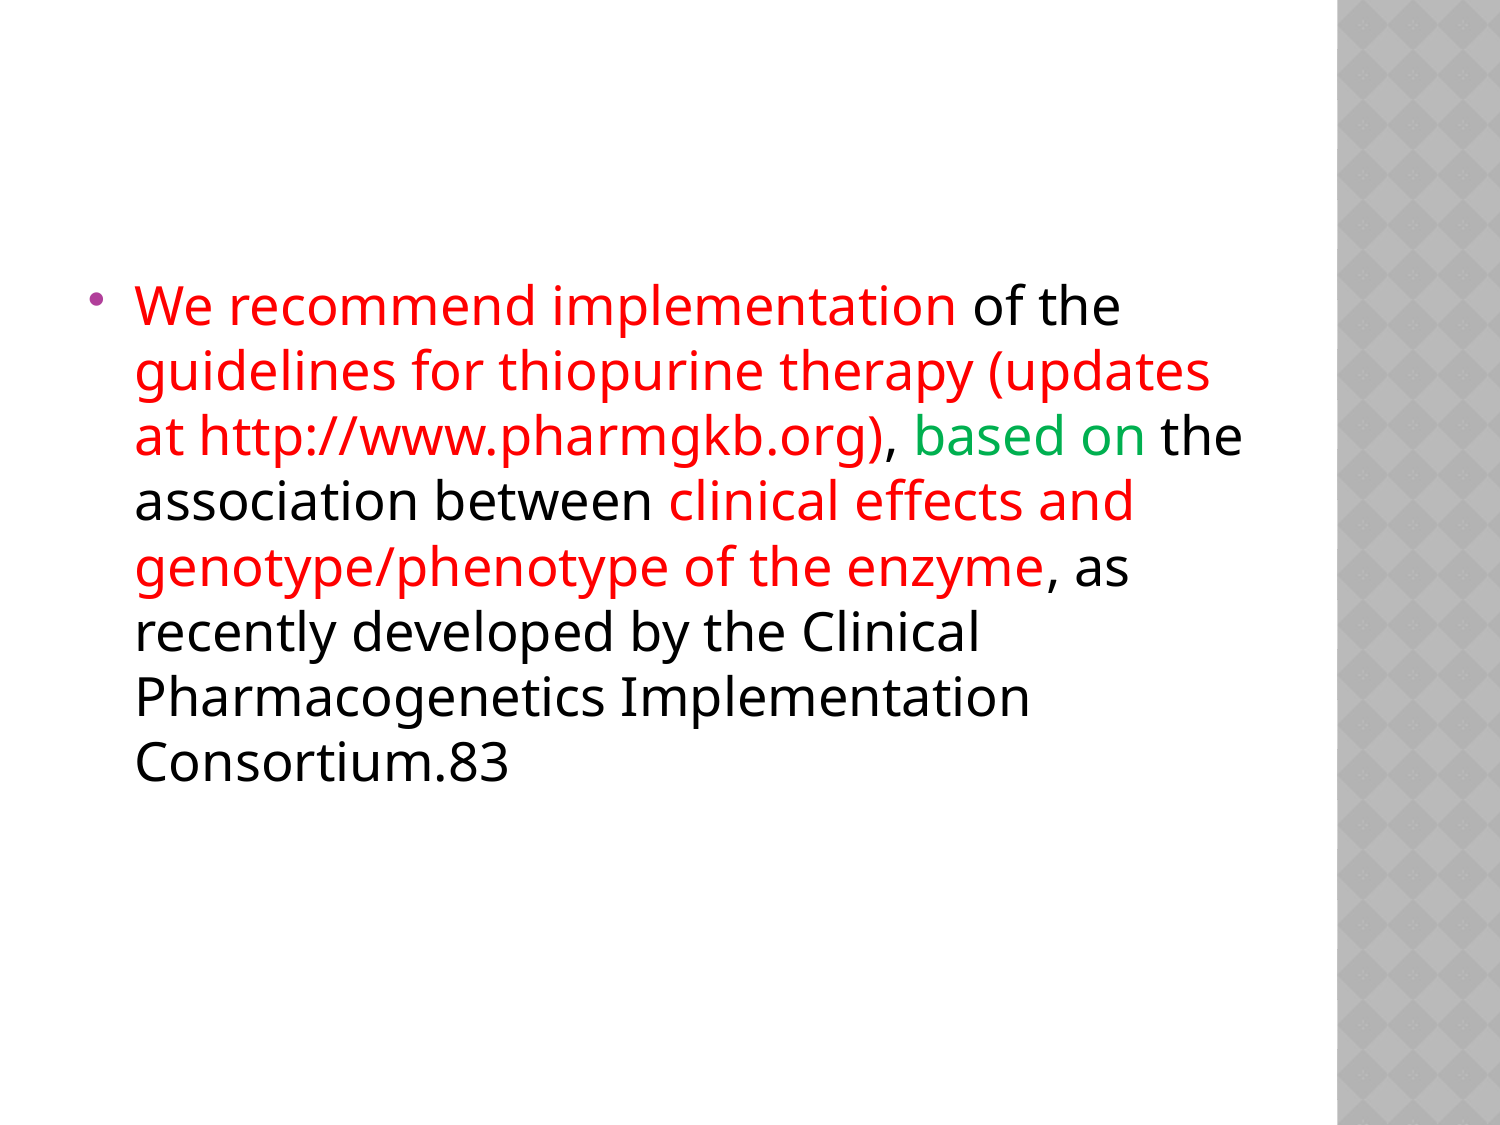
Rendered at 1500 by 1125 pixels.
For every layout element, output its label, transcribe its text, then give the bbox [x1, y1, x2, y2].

list We recommend implementation of the guidelines for thiopurine therapy (updates at http://www.pharmgkb.org), based on the association between clinical effects and genotype/phenotype of the enzyme, as recently developed by the Clinical Pharmacogenetics Implementation Consortium.83 [75, 264, 1263, 1059]
